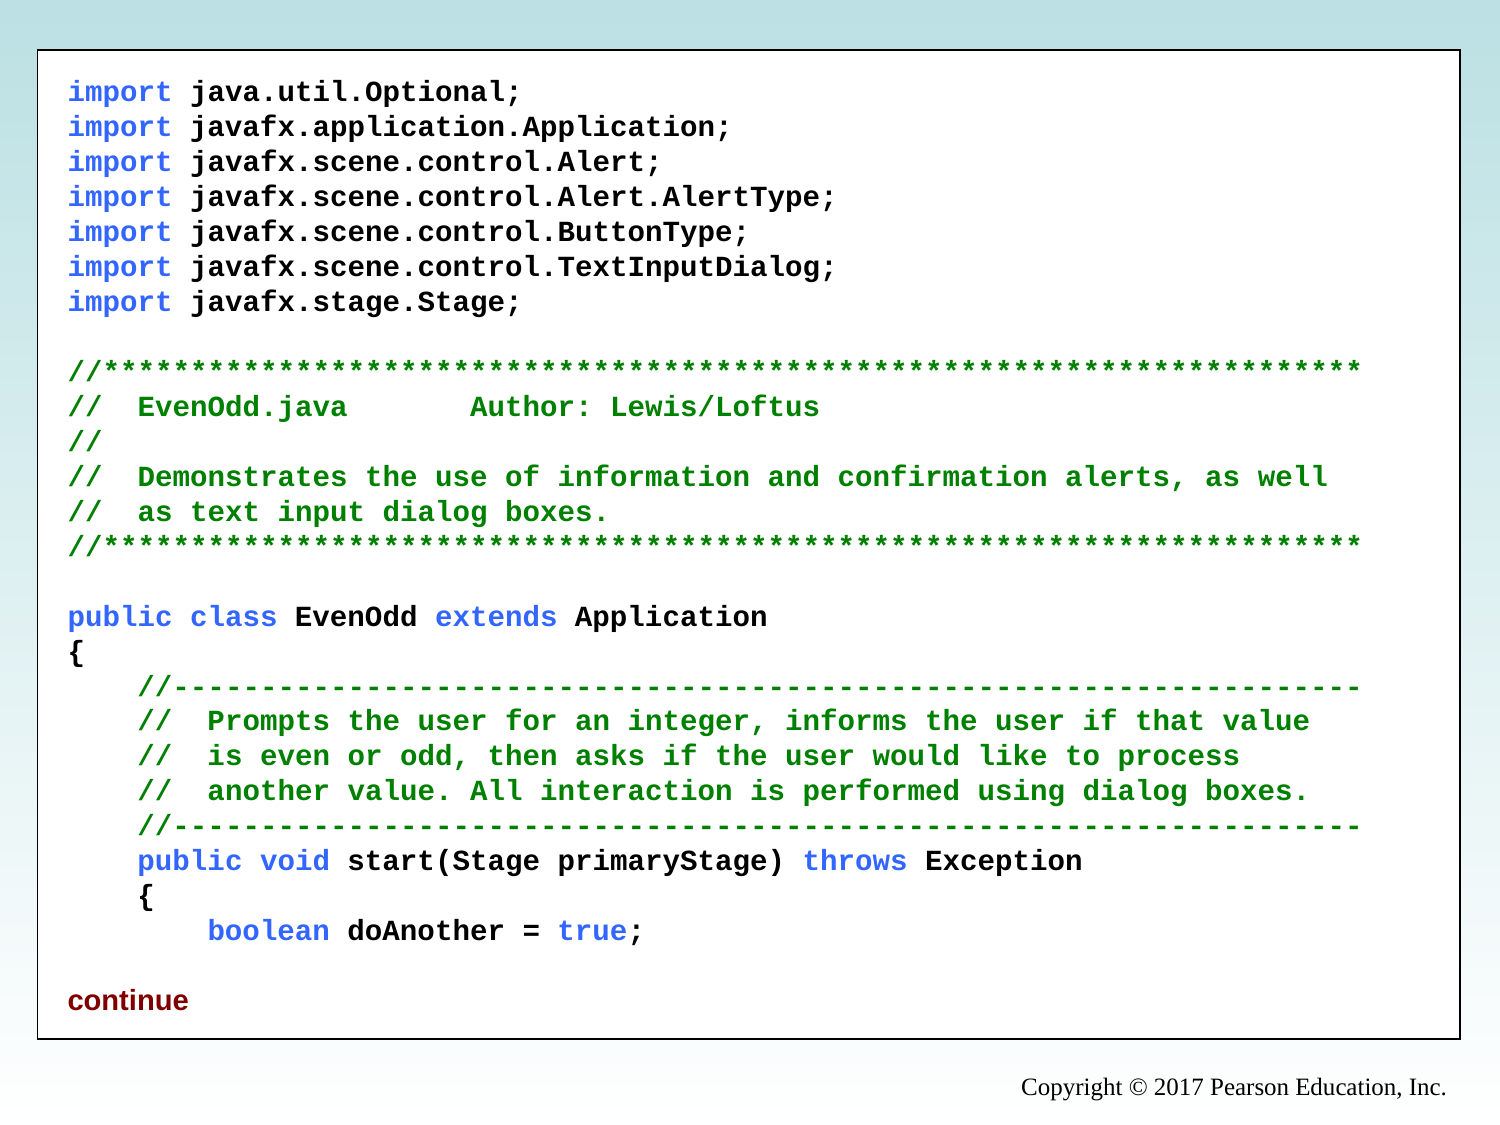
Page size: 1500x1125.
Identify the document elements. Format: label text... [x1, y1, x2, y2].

text_box import java.util.Optional; import javafx.application.Application; import javafx.scene.control.Alert; import javafx.scene.control.Alert.AlertType; import javafx.scene.control.ButtonType; import javafx.scene.control.TextInputDialog; import javafx.stage.Stage; //************************************************************************ // EvenOdd.java Author: Lewis/Loftus // // Demonstrates the use of information and confirmation alerts, as well // as text input dialog boxes. //************************************************************************ public class EvenOdd extends Application { //-------------------------------------------------------------------- // Prompts the user for an integer, informs the user if that value // is even or odd, then asks if the user would like to process // another value. All interaction is performed using dialog boxes. //-------------------------------------------------------------------- public void start(Stage primaryStage) throws Exception { boolean doAnother = true; continue [37, 49, 1461, 1039]
footer Copyright © 2017 Pearson Education, Inc. [549, 1062, 1463, 1114]
